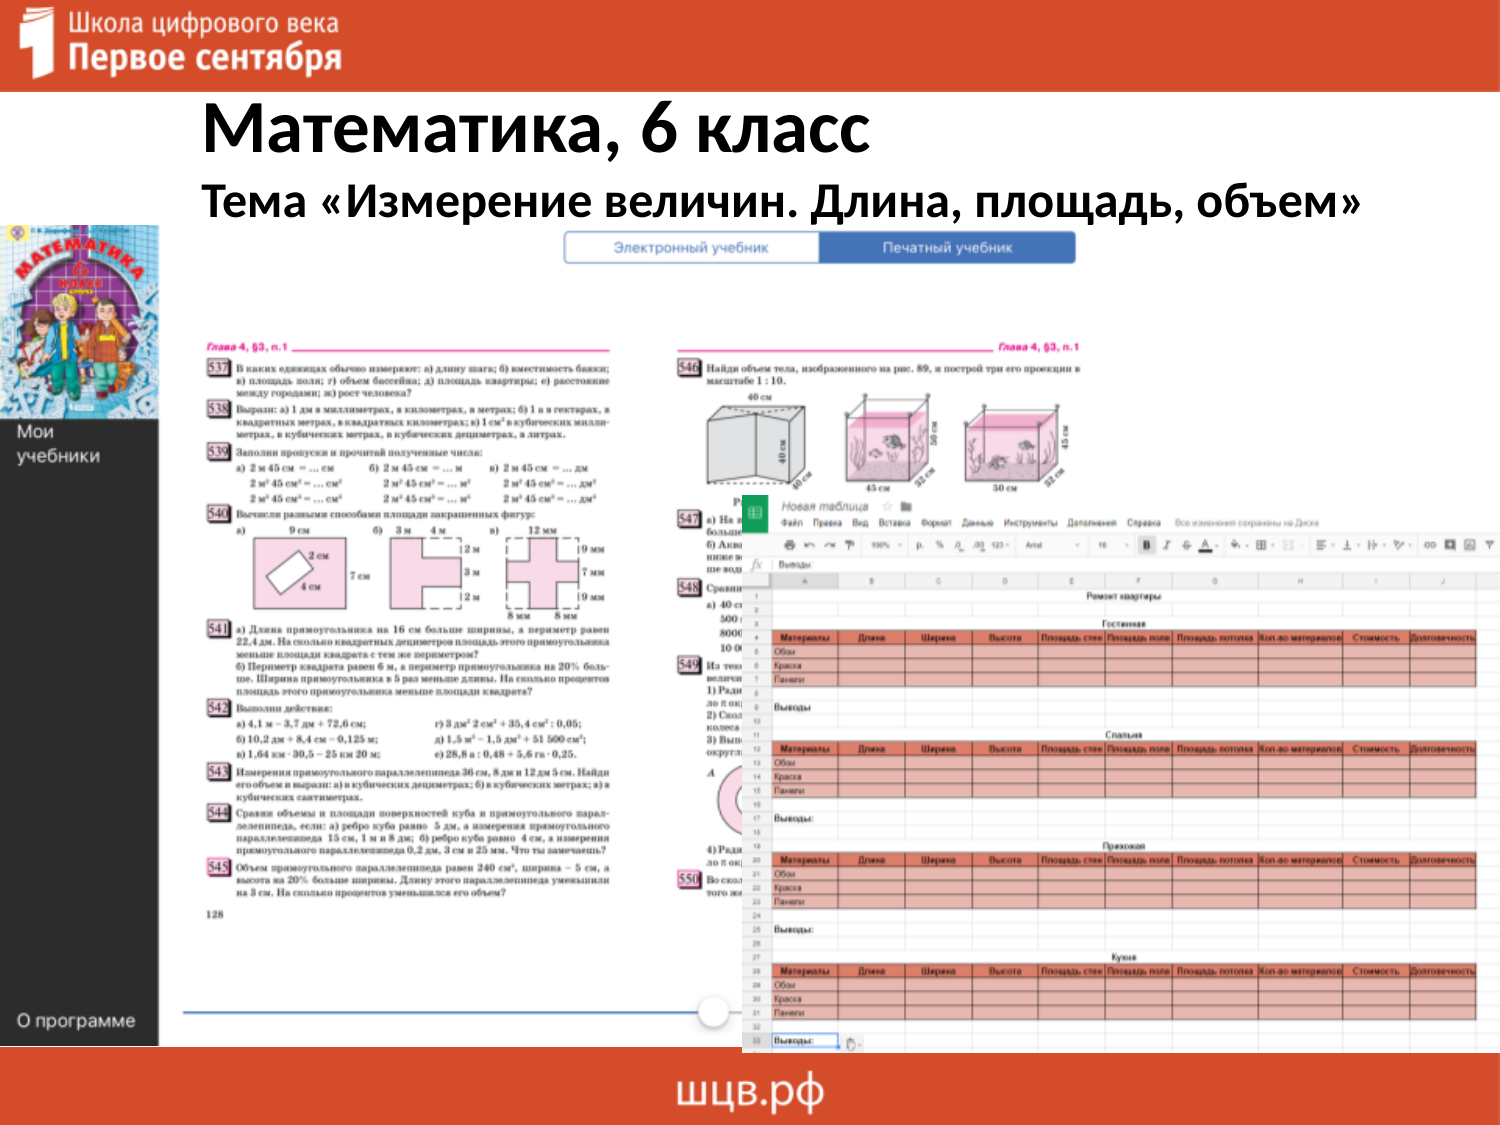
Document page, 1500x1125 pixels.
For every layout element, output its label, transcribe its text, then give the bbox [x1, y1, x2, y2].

picture [0, 0, 1500, 92]
title Математика, 6 класс Тема «Измерение величин. Длина, площадь, объем» [186, 127, 1421, 243]
picture [0, 225, 1500, 1125]
